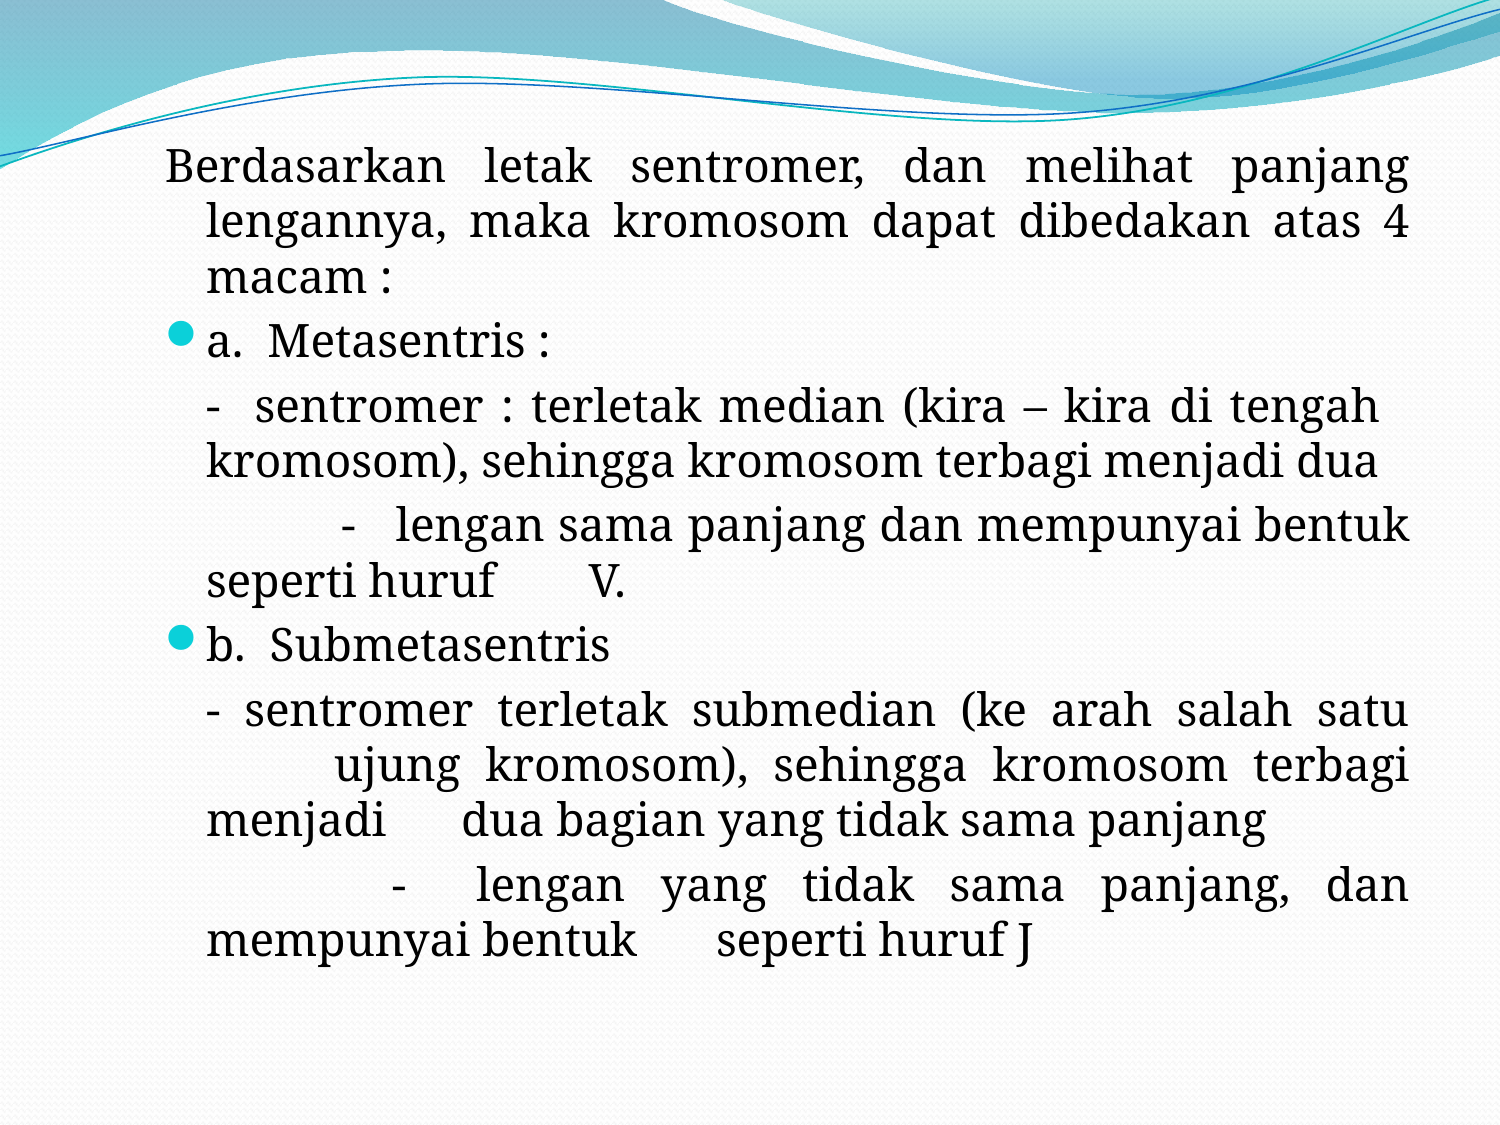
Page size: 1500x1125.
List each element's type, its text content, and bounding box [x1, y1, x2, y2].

list Berdasarkan letak sentromer, dan melihat panjang lengannya, maka kromosom dapat dibedakan atas 4 macam : a. Metasentris : - sentromer : terletak median (kira – kira di tengah kromosom), sehingga kromosom terbagi menjadi dua - lengan sama panjang dan mempunyai bentuk seperti huruf V. b. Submetasentris - sentromer terletak submedian (ke arah salah satu ujung kromosom), sehingga kromosom terbagi menjadi dua bagian yang tidak sama panjang - lengan yang tidak sama panjang, dan mempunyai bentuk seperti huruf J [150, 128, 1425, 988]
